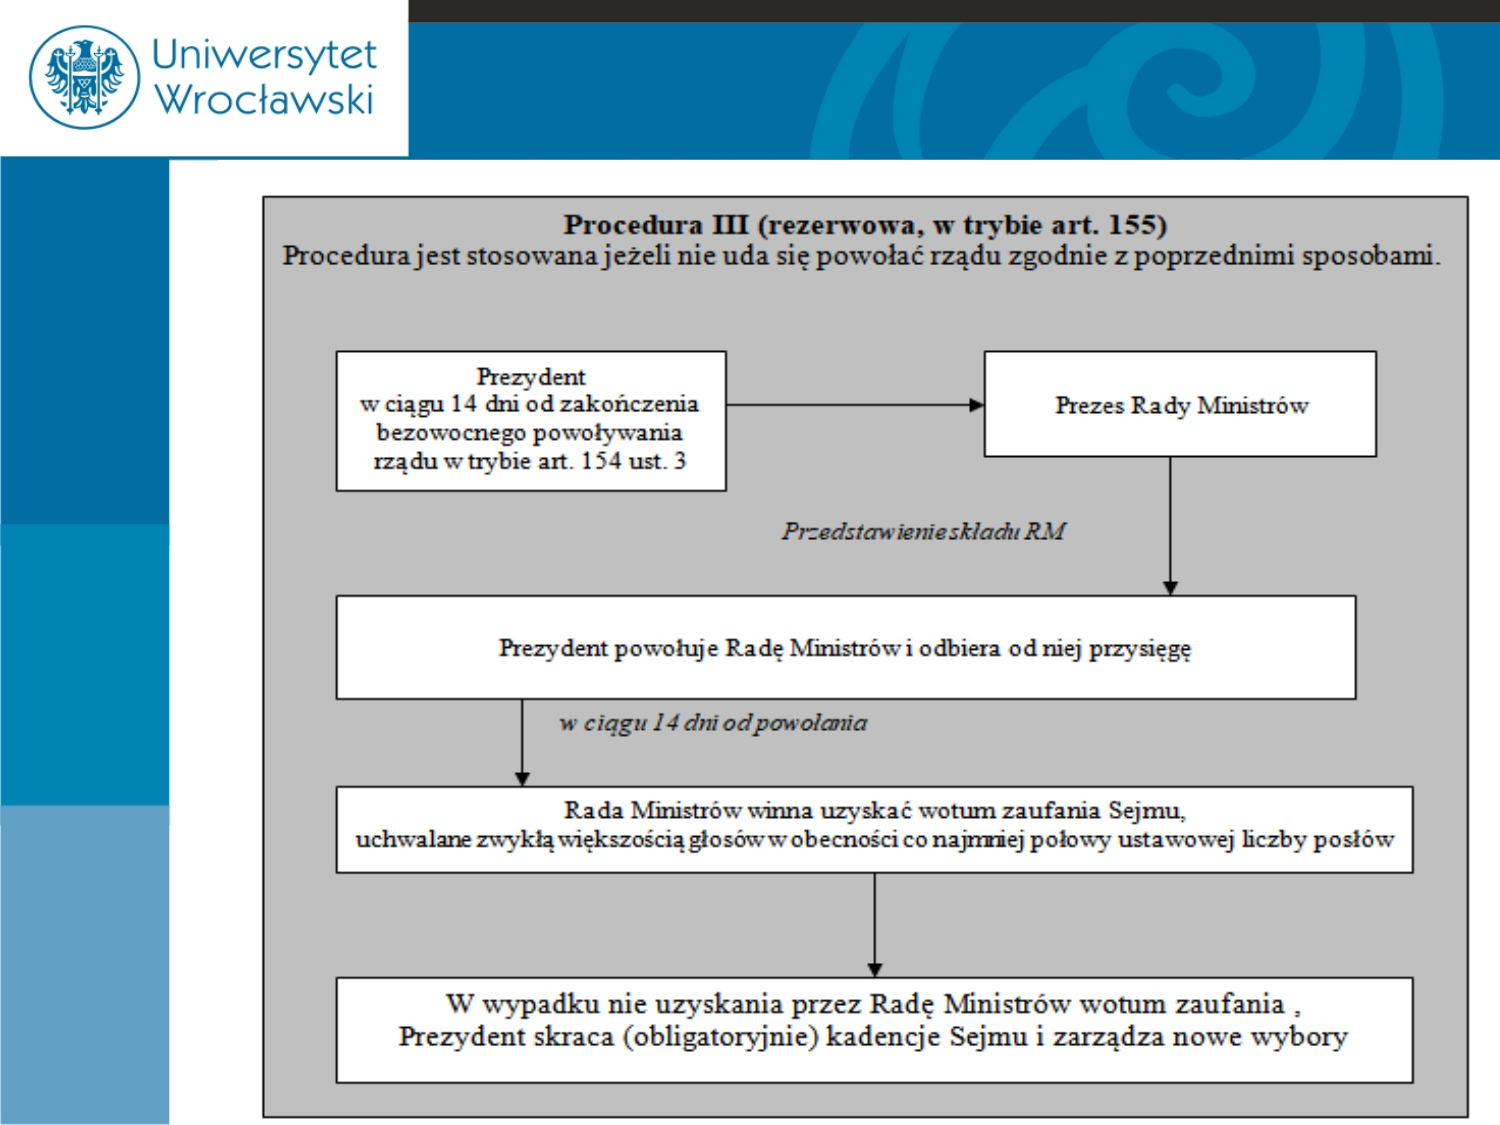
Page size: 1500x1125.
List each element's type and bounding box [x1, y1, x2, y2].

list [218, 160, 1500, 1125]
picture [0, 0, 1500, 1125]
